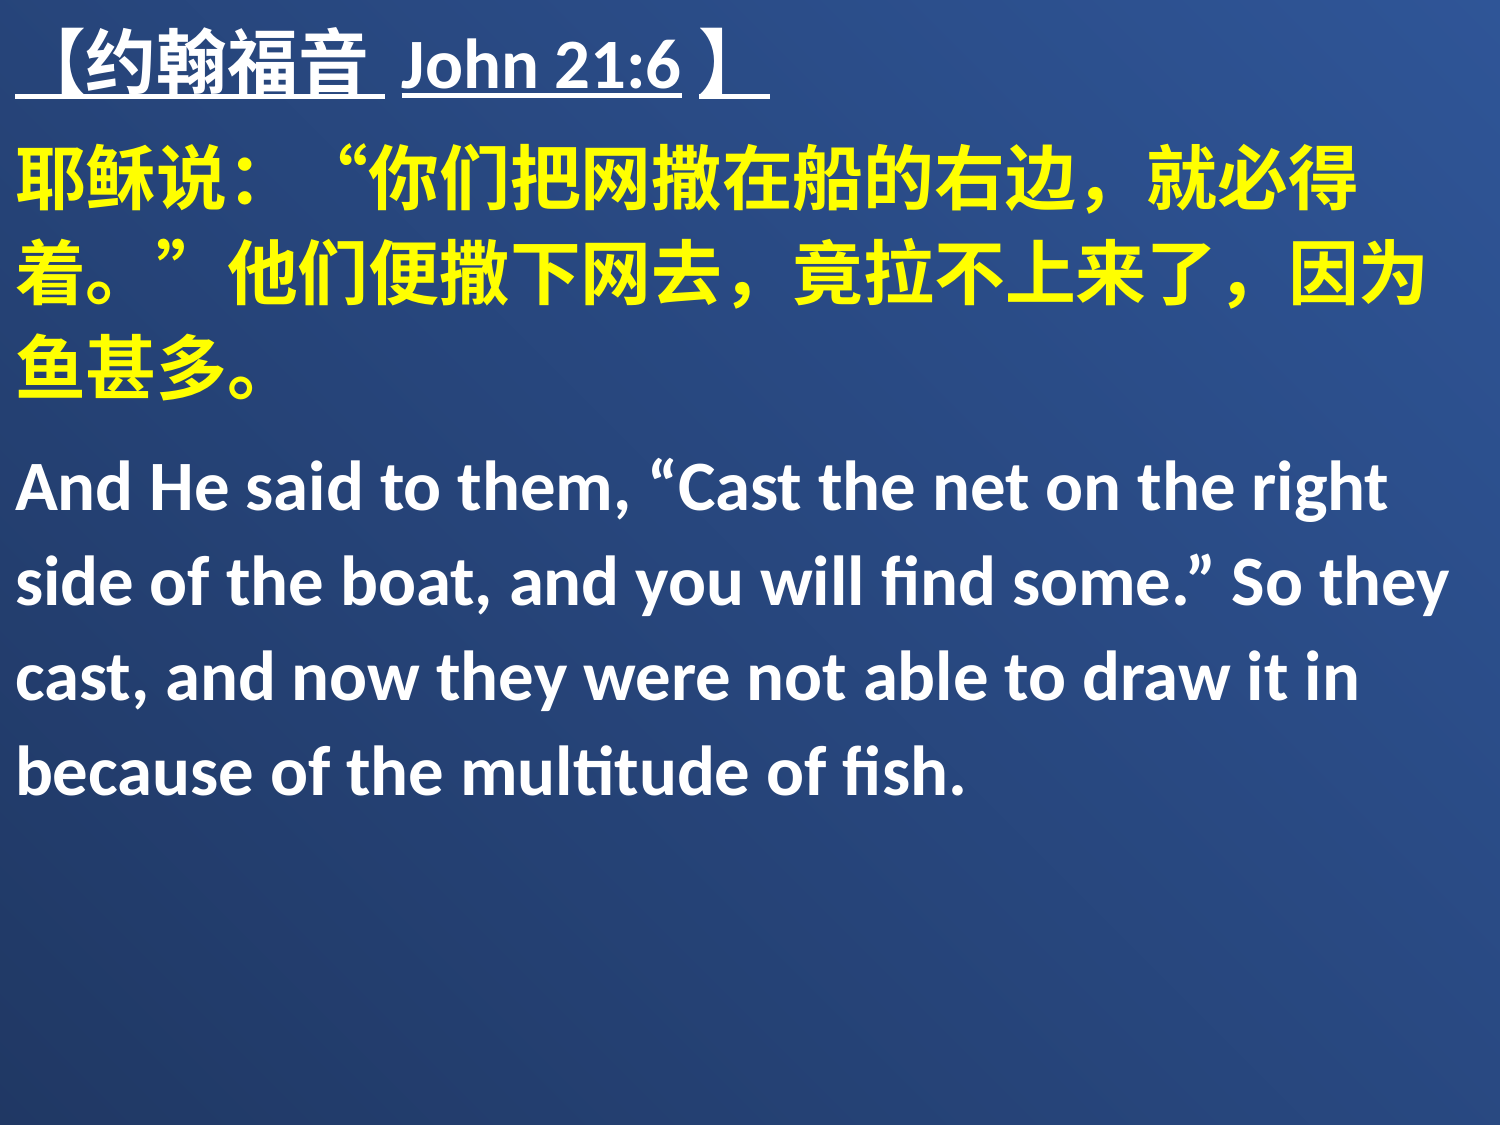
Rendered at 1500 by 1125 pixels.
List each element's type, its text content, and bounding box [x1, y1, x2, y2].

subtitle 【约翰福音 John 21:6】 耶稣说：“你们把网撒在船的右边，就必得着。”他们便撒下网去，竟拉不上来了，因为鱼甚多。 And He said to them, “Cast the net on the right side of the boat, and you will find some.” So they cast, and now they were not able to draw it in because of the multitude of fish. [0, 0, 1500, 1125]
